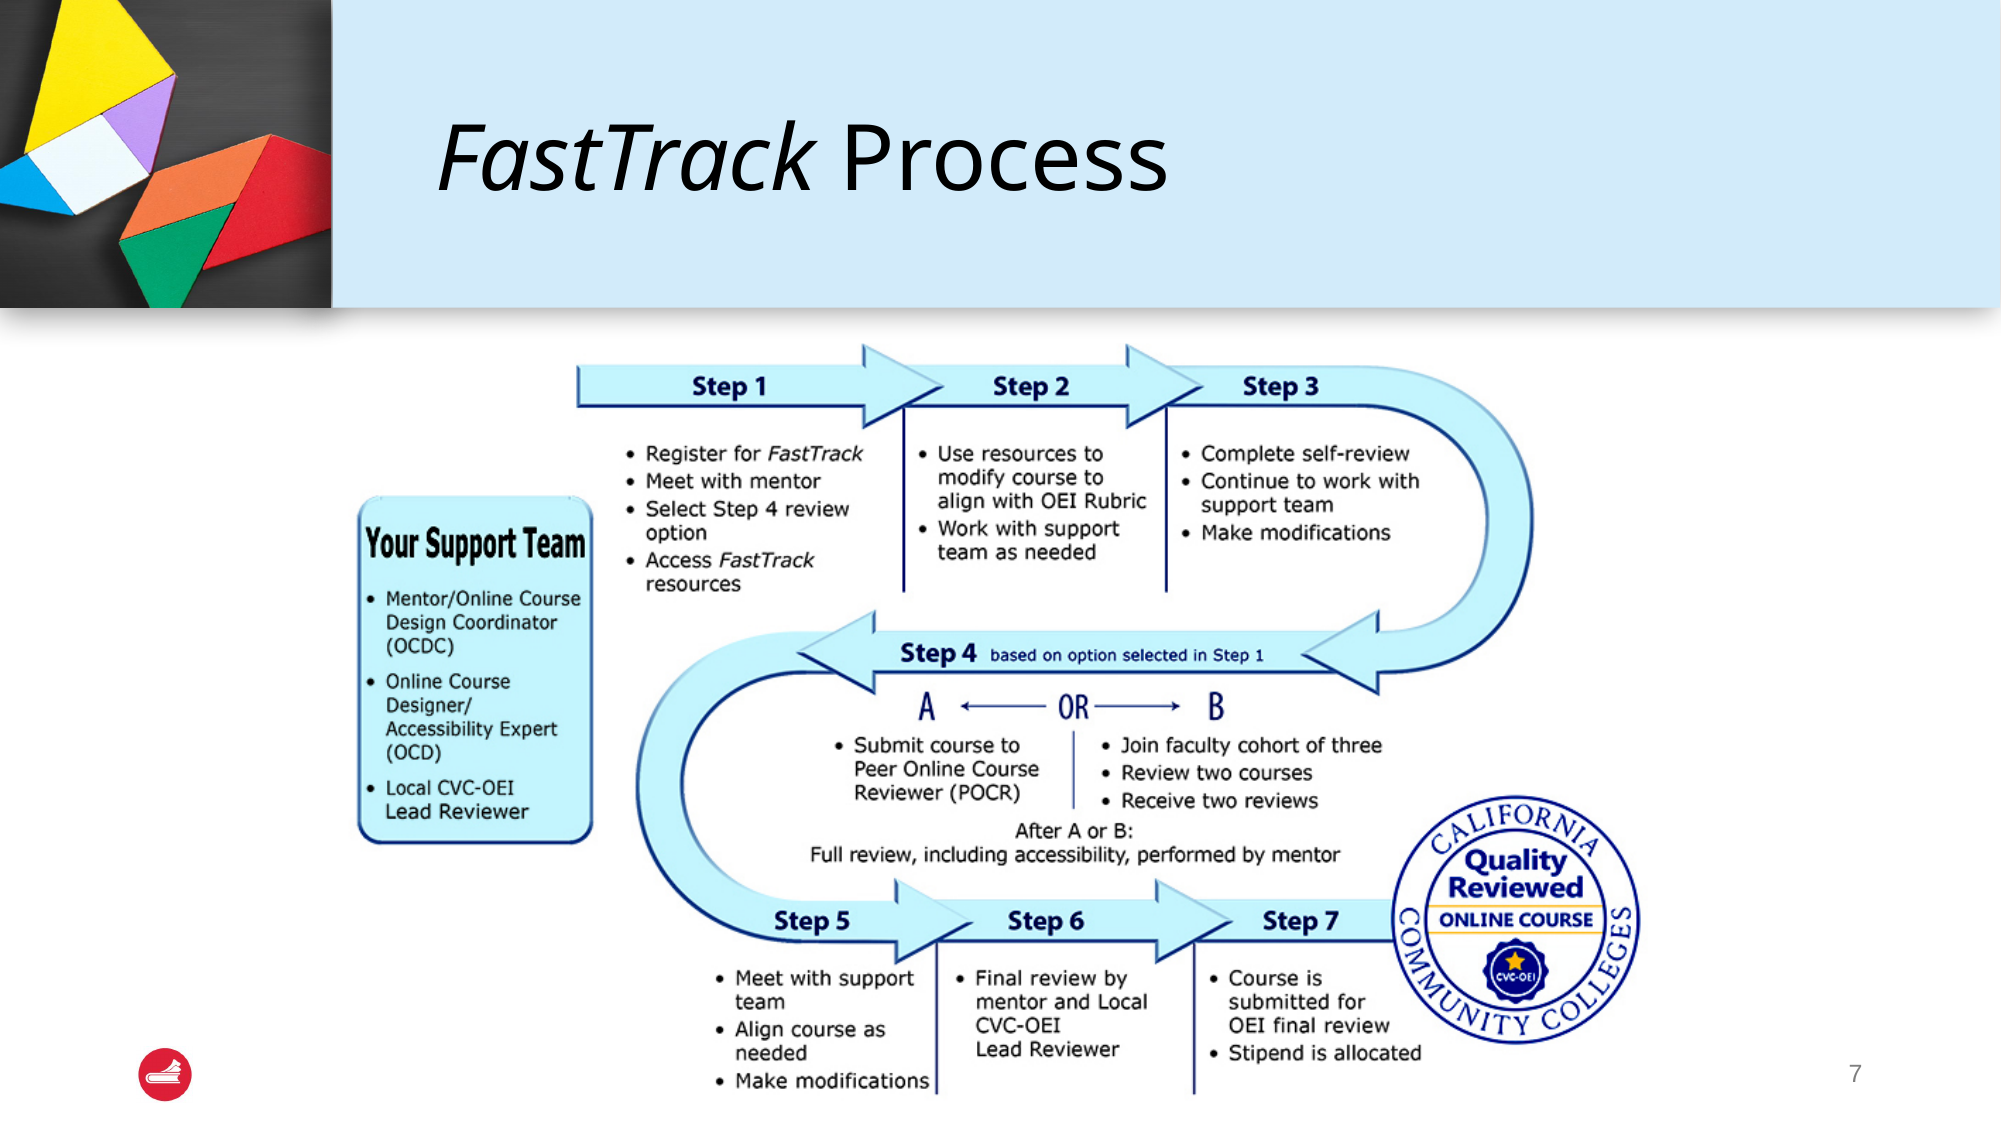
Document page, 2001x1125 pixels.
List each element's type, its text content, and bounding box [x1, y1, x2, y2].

picture [0, 0, 331, 308]
title FastTrack Process [420, 22, 1863, 300]
picture [338, 343, 1662, 1103]
slide_number 7 [1712, 1042, 1863, 1103]
picture [136, 1046, 193, 1103]
